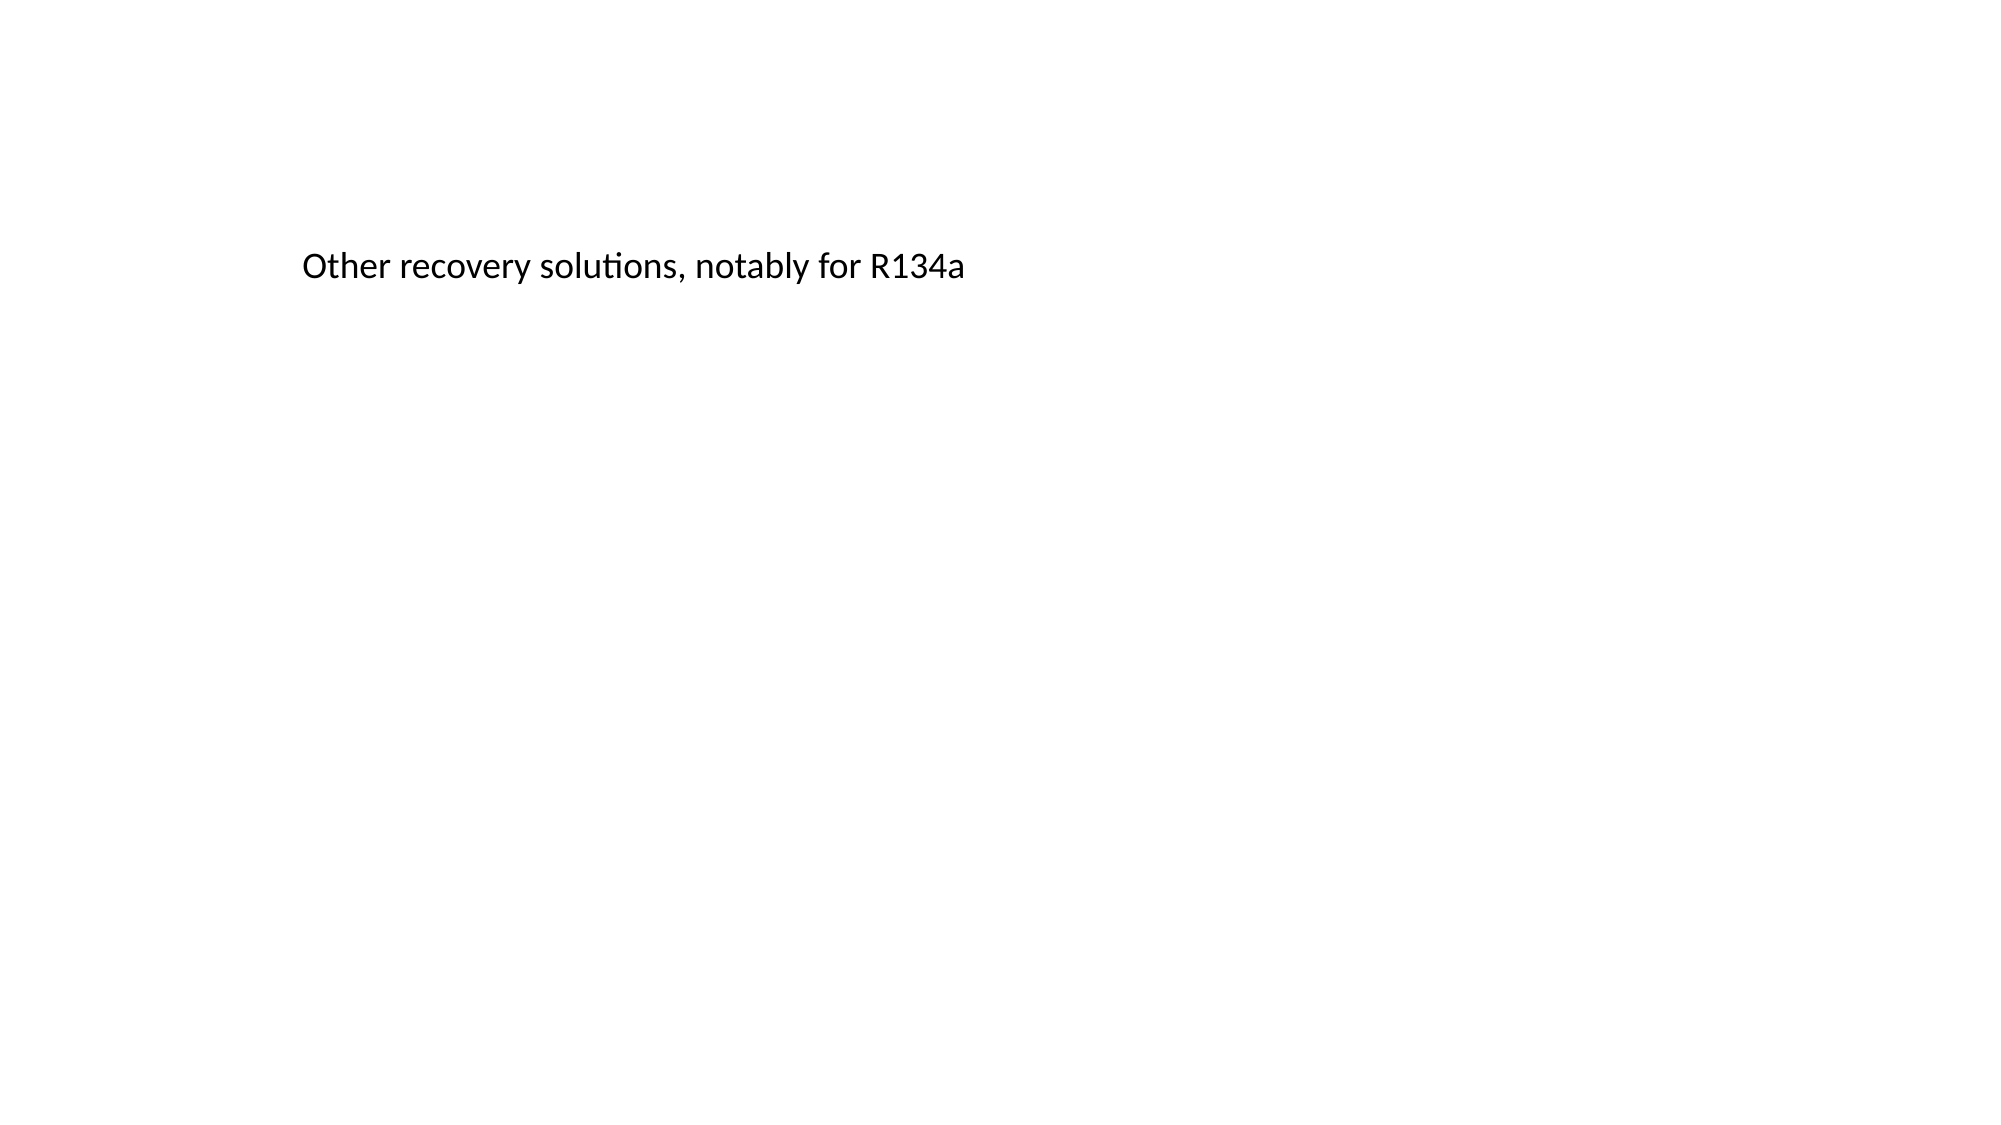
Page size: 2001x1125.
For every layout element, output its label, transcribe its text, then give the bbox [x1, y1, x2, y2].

text_box Other recovery solutions, notably for R134a [287, 233, 995, 293]
